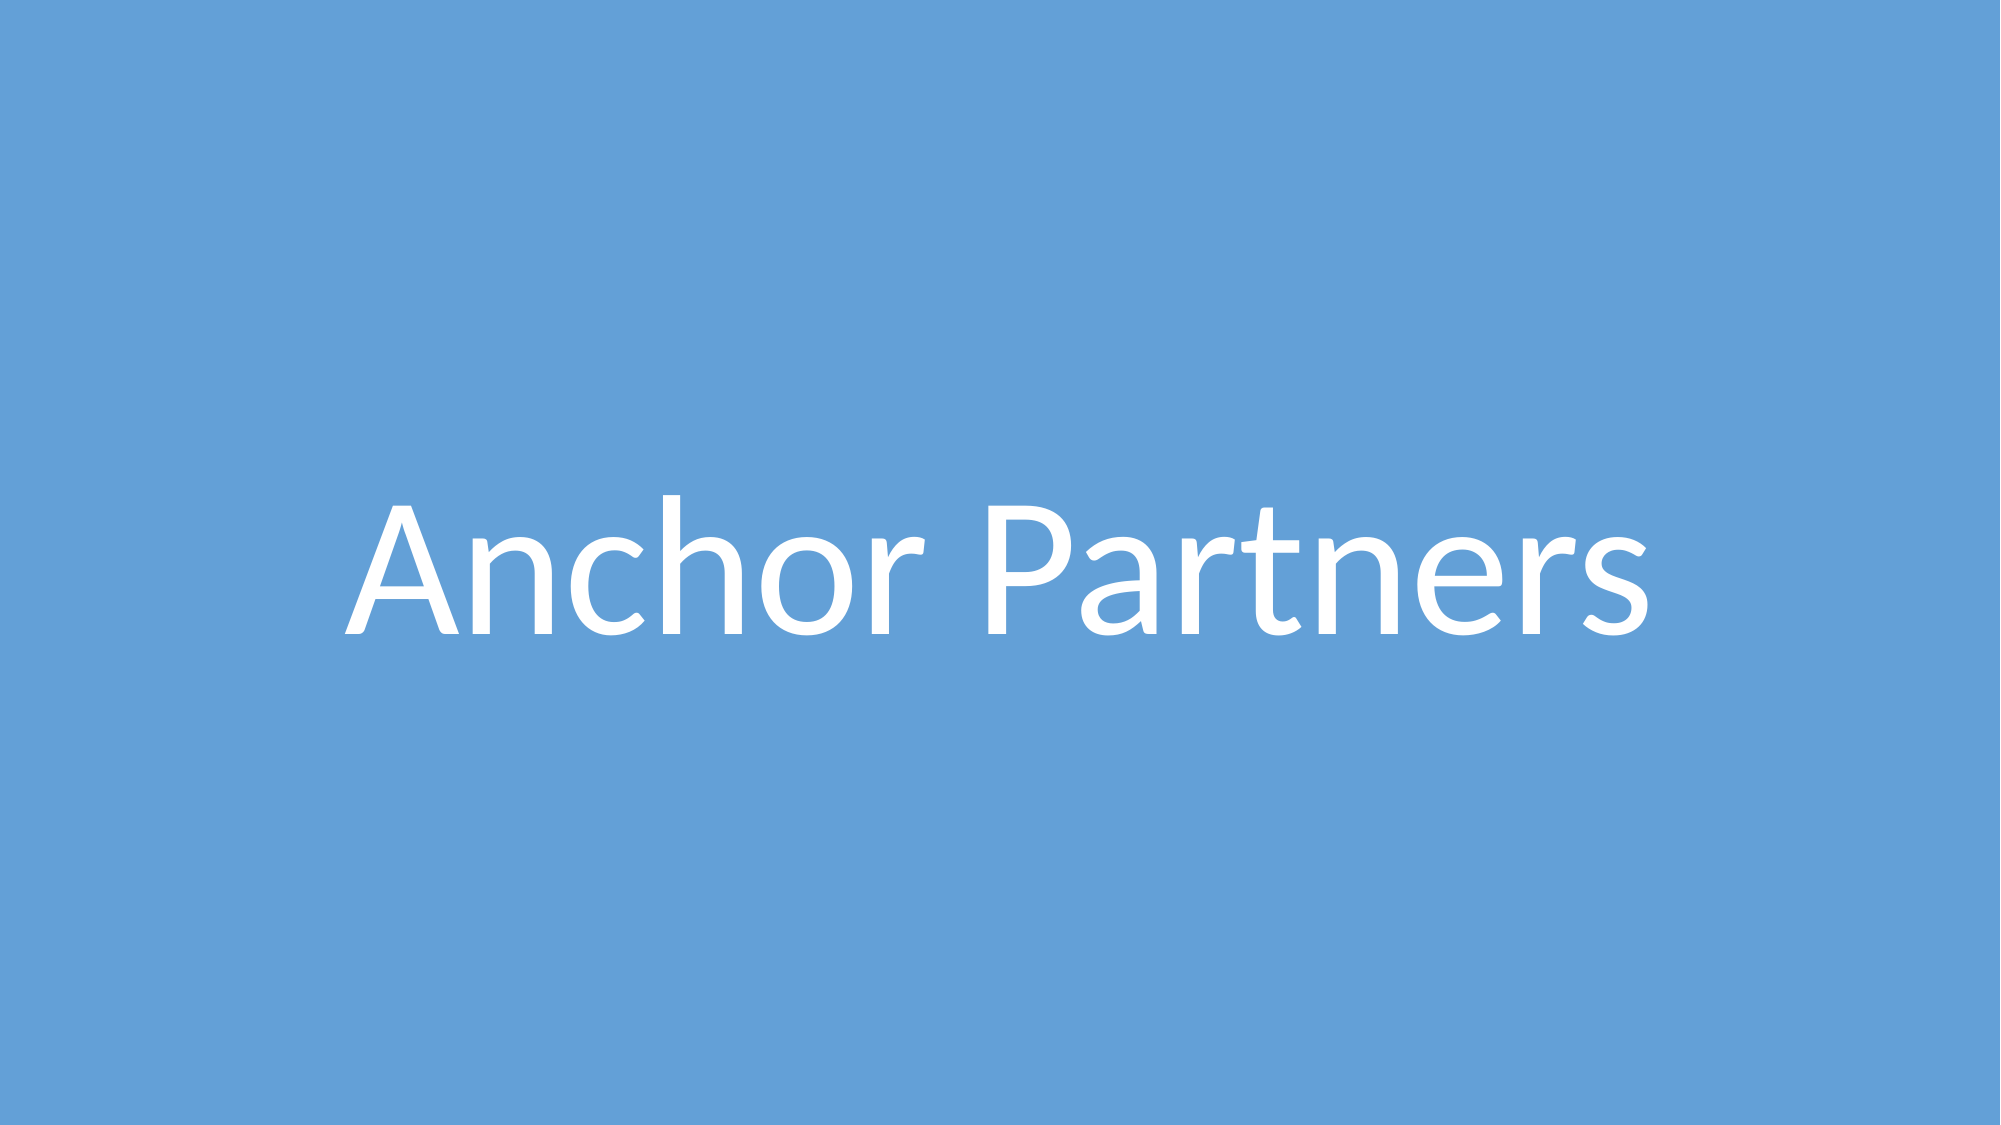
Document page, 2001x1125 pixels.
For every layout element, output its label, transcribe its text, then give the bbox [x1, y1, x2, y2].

text_box Anchor Partners [137, 115, 1863, 1025]
